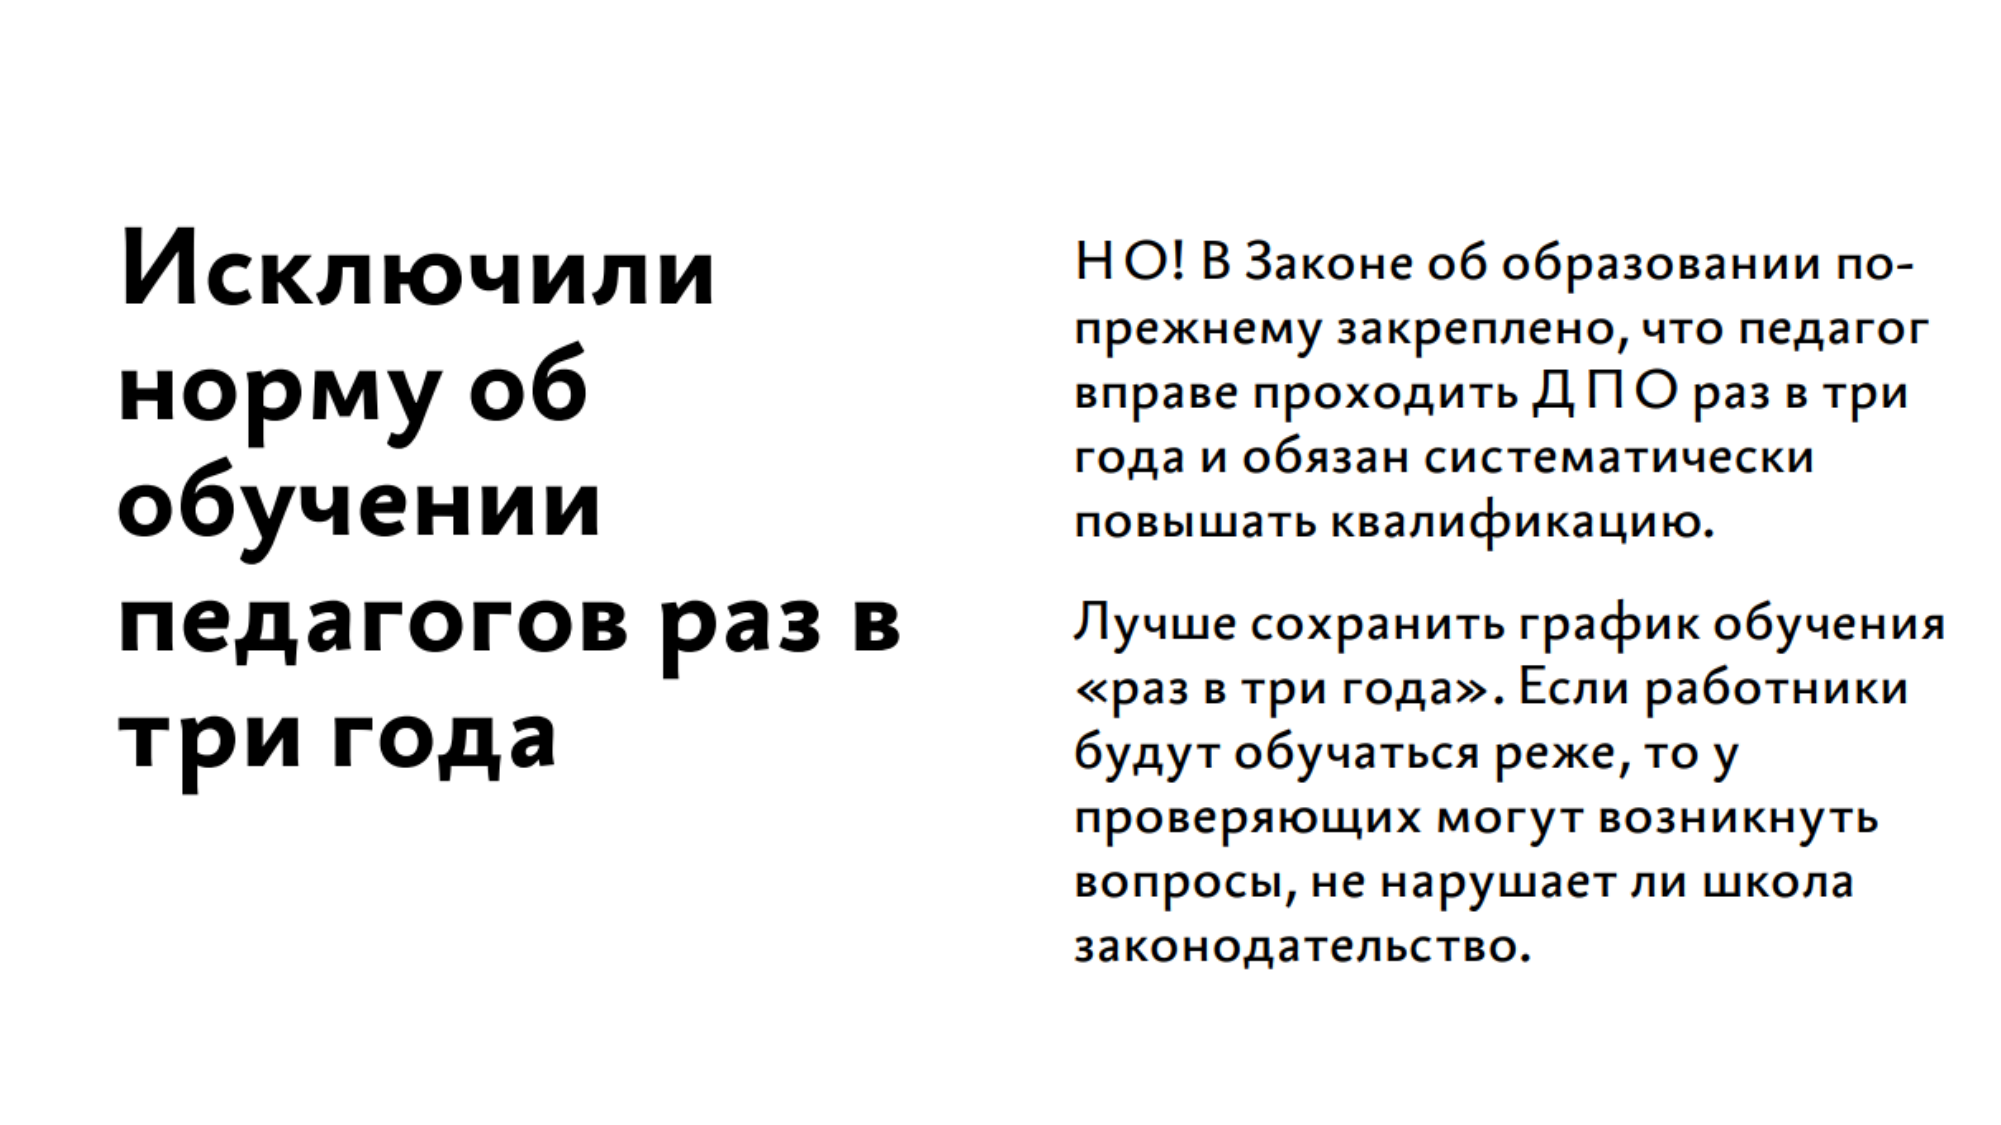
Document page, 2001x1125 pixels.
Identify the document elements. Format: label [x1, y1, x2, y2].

picture [91, 178, 1977, 999]
